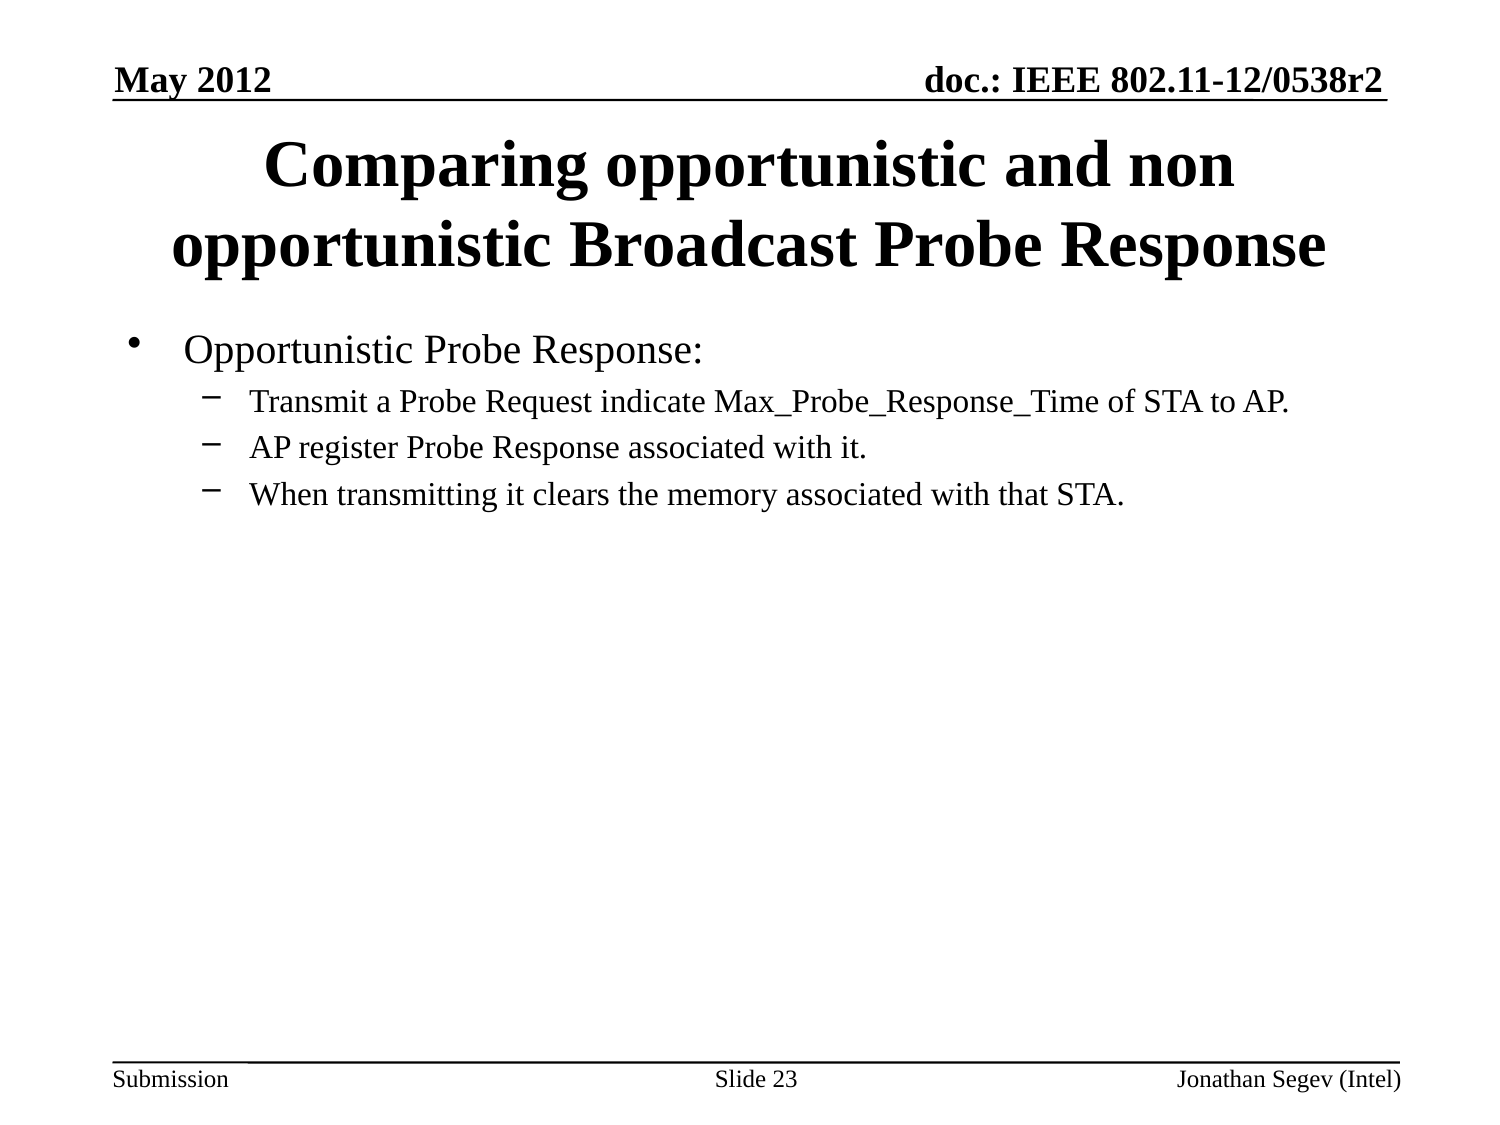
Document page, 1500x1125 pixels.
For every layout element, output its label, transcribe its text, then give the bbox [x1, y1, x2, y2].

slide_number Slide 23 [712, 1062, 800, 1093]
footer Jonathan Segev (Intel) [1152, 1062, 1402, 1093]
list Opportunistic Probe Response: Transmit a Probe Request indicate Max_Probe_Response_Time of STA to AP. AP register Probe Response associated with it. When transmitting it clears the memory associated with that STA. [112, 314, 1388, 728]
title Comparing opportunistic and non opportunistic Broadcast Probe Response [112, 112, 1388, 288]
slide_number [114, 54, 274, 100]
